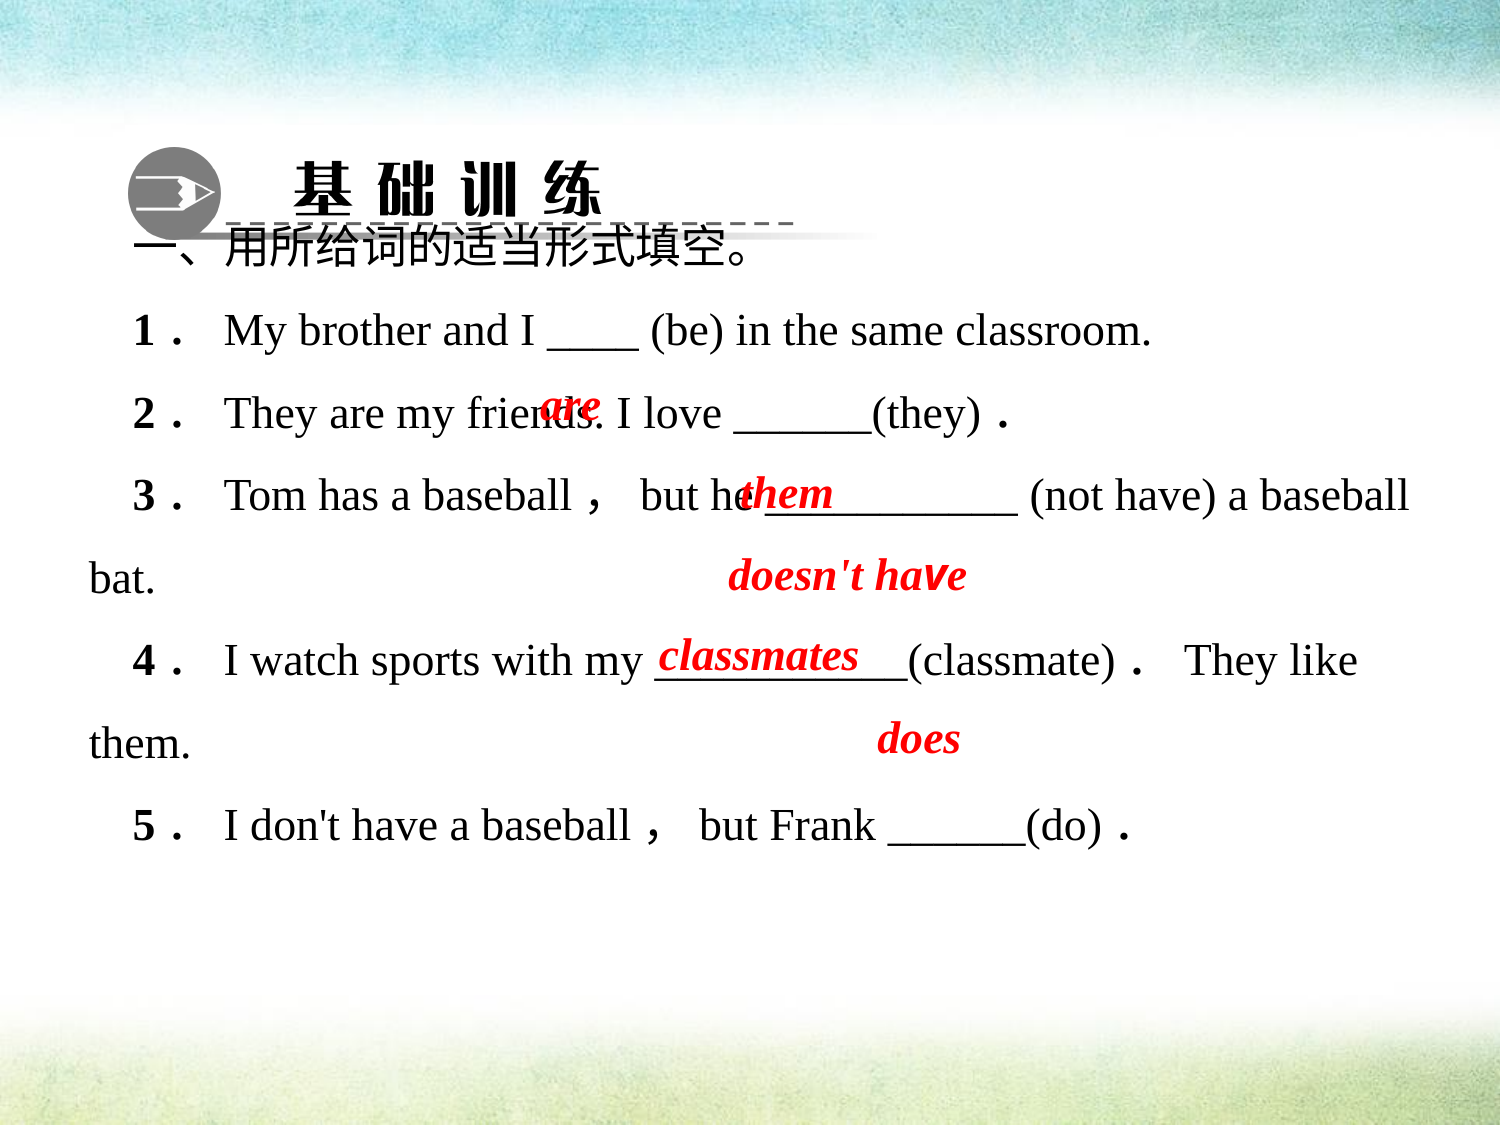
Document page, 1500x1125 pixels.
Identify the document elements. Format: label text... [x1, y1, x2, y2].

picture [0, 0, 1500, 1125]
text_box does [862, 700, 977, 770]
text_box doesn't have [713, 537, 983, 608]
text_box 一、用所给词的适当形式填空。 1．My brother and I ____ (be) in the same classroom. 2．They are my friends. I love ______(they)． 3．Tom has a baseball，but he ___________ (not have) a baseball bat. 4．I watch sports with my ___________(classmate)．They like them. 5．I don't have a baseball，but Frank ______(do)． [73, 265, 1461, 775]
text_box classmates [644, 617, 875, 688]
text_box are [525, 367, 616, 438]
text_box them [725, 455, 850, 525]
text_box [124, 124, 1126, 252]
